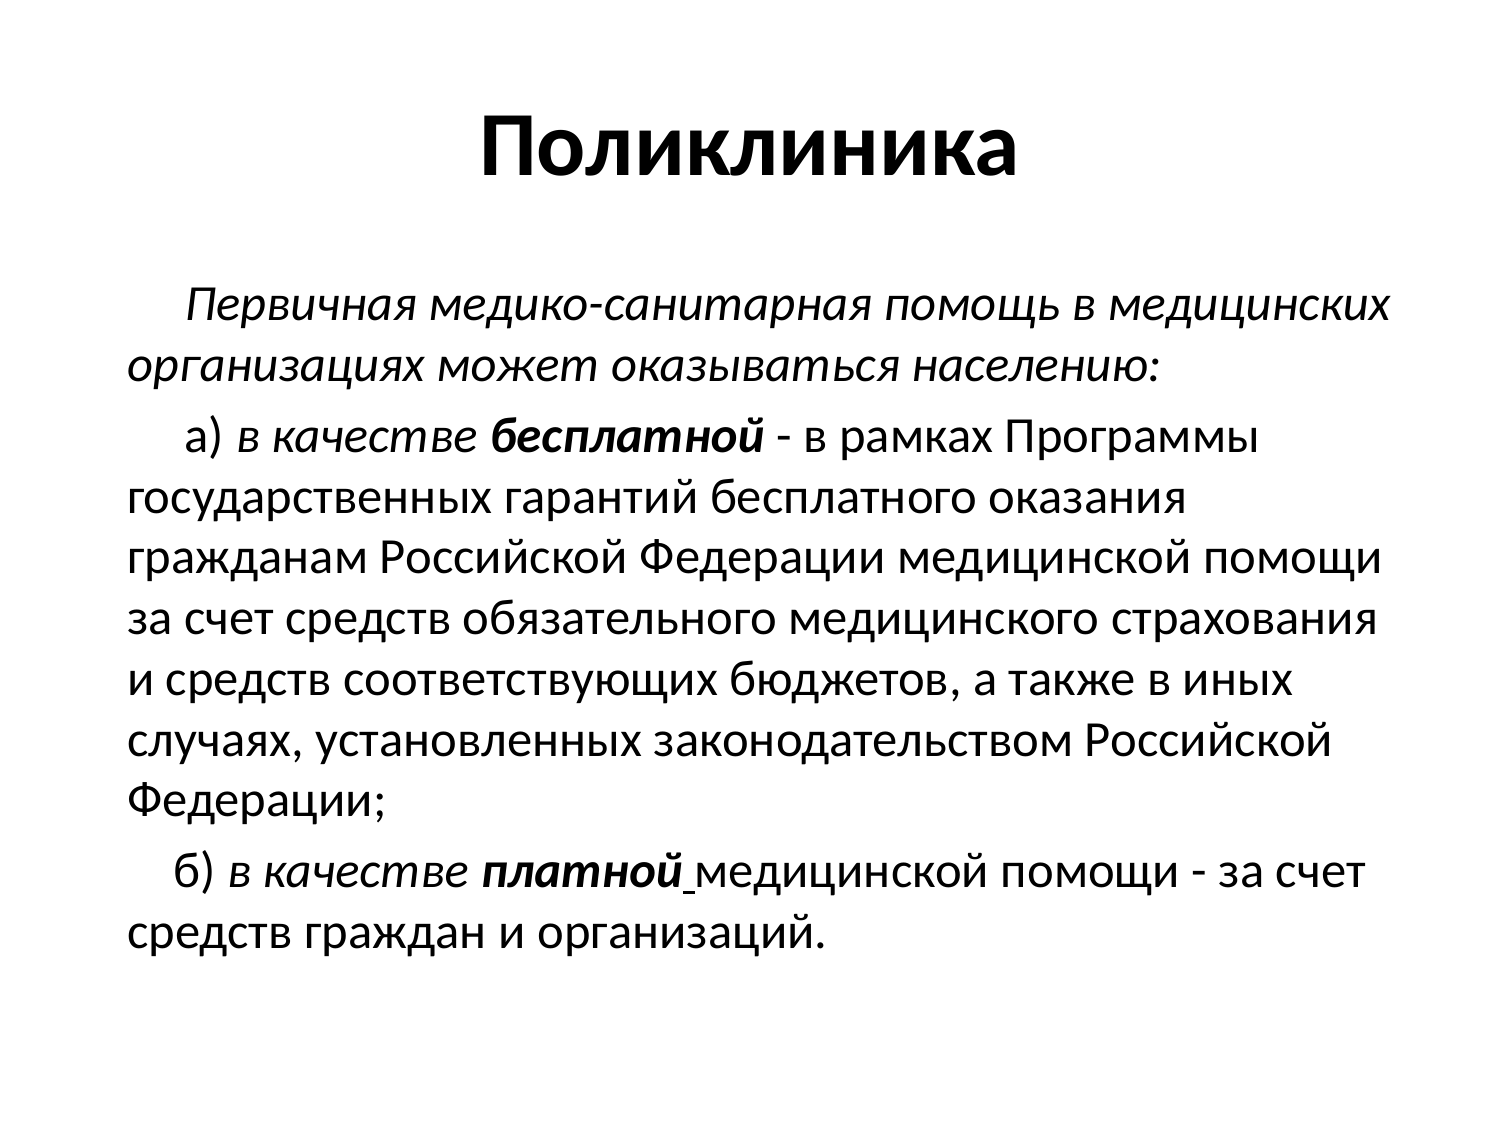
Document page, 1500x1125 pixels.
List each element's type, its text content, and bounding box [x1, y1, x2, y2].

list Первичная медико-санитарная помощь в медицинских организациях может оказываться населению: а) в качестве бесплатной - в рамках Программы государственных гарантий бесплатного оказания гражданам Российской Федерации медицинской помощи за счет средств обязательного медицинского страхования и средств соответствующих бюджетов, а также в иных случаях, установленных законодательством Российской Федерации; б) в качестве платной медицинской помощи - за счет средств граждан и организаций. [112, 262, 1425, 1005]
title Поликлиника [75, 45, 1425, 233]
